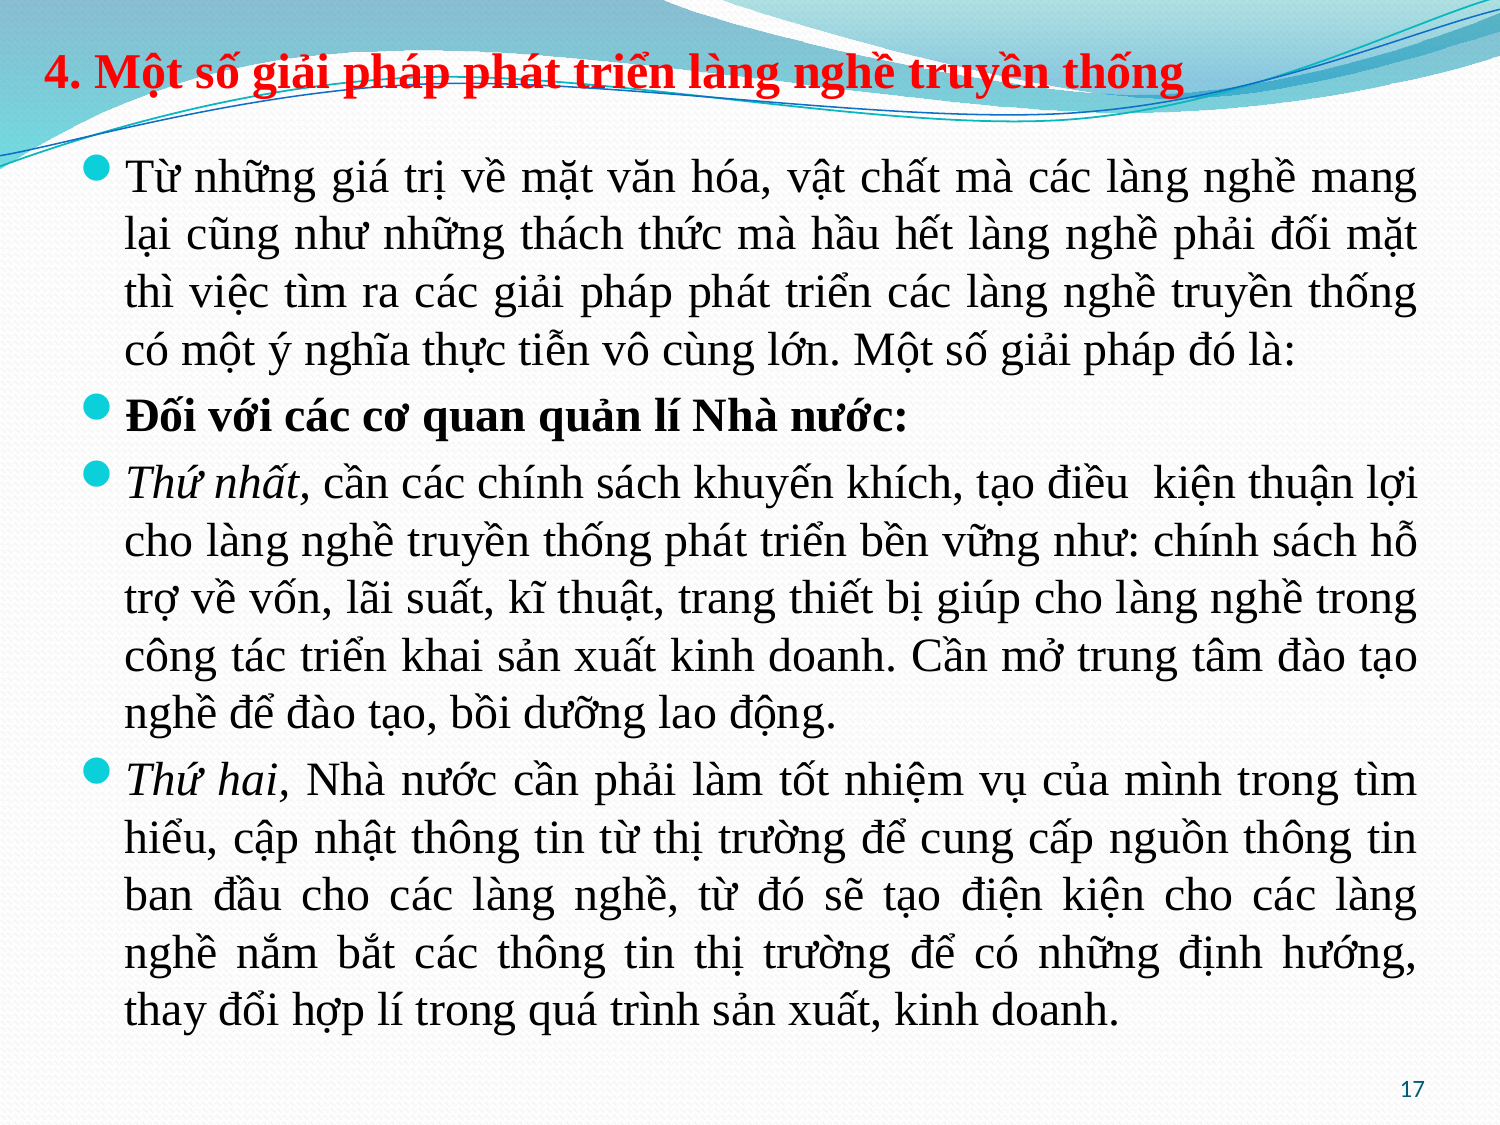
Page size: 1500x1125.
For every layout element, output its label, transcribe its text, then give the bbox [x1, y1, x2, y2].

slide_number 17 [1299, 1042, 1425, 1103]
text_box 4. Một số giải pháp phát triển làng nghề truyền thống [29, 30, 1247, 106]
list Từ những giá trị về mặt văn hóa, vật chất mà các làng nghề mang lại cũng như những thách thức mà hầu hết làng nghề phải đối mặt thì việc tìm ra các giải pháp phát triển các làng nghề truyền thống có một ý nghĩa thực tiễn vô cùng lớn. Một số giải pháp đó là: Đối với các cơ quan quản lí Nhà nước: Thứ nhất, cần các chính sách khuyến khích, tạo điều kiện thuận lợi cho làng nghề truyền thống phát triển bền vững như: chính sách hỗ trợ về vốn, lãi suất, kĩ thuật, trang thiết bị giúp cho làng nghề trong công tác triển khai sản xuất kinh doanh. Cần mở trung tâm đào tạo nghề để đào tạo, bồi dưỡng lao động. Thứ hai, Nhà nước cần phải làm tốt nhiệm vụ của mình trong tìm hiểu, cập nhật thông tin từ thị trường để cung cấp nguồn thông tin ban đầu cho các làng nghề, từ đó sẽ tạo điện kiện cho các làng nghề nắm bắt các thông tin thị trường để có những định hướng, thay đổi hợp lí trong quá trình sản xuất, kinh doanh. [64, 137, 1436, 1059]
